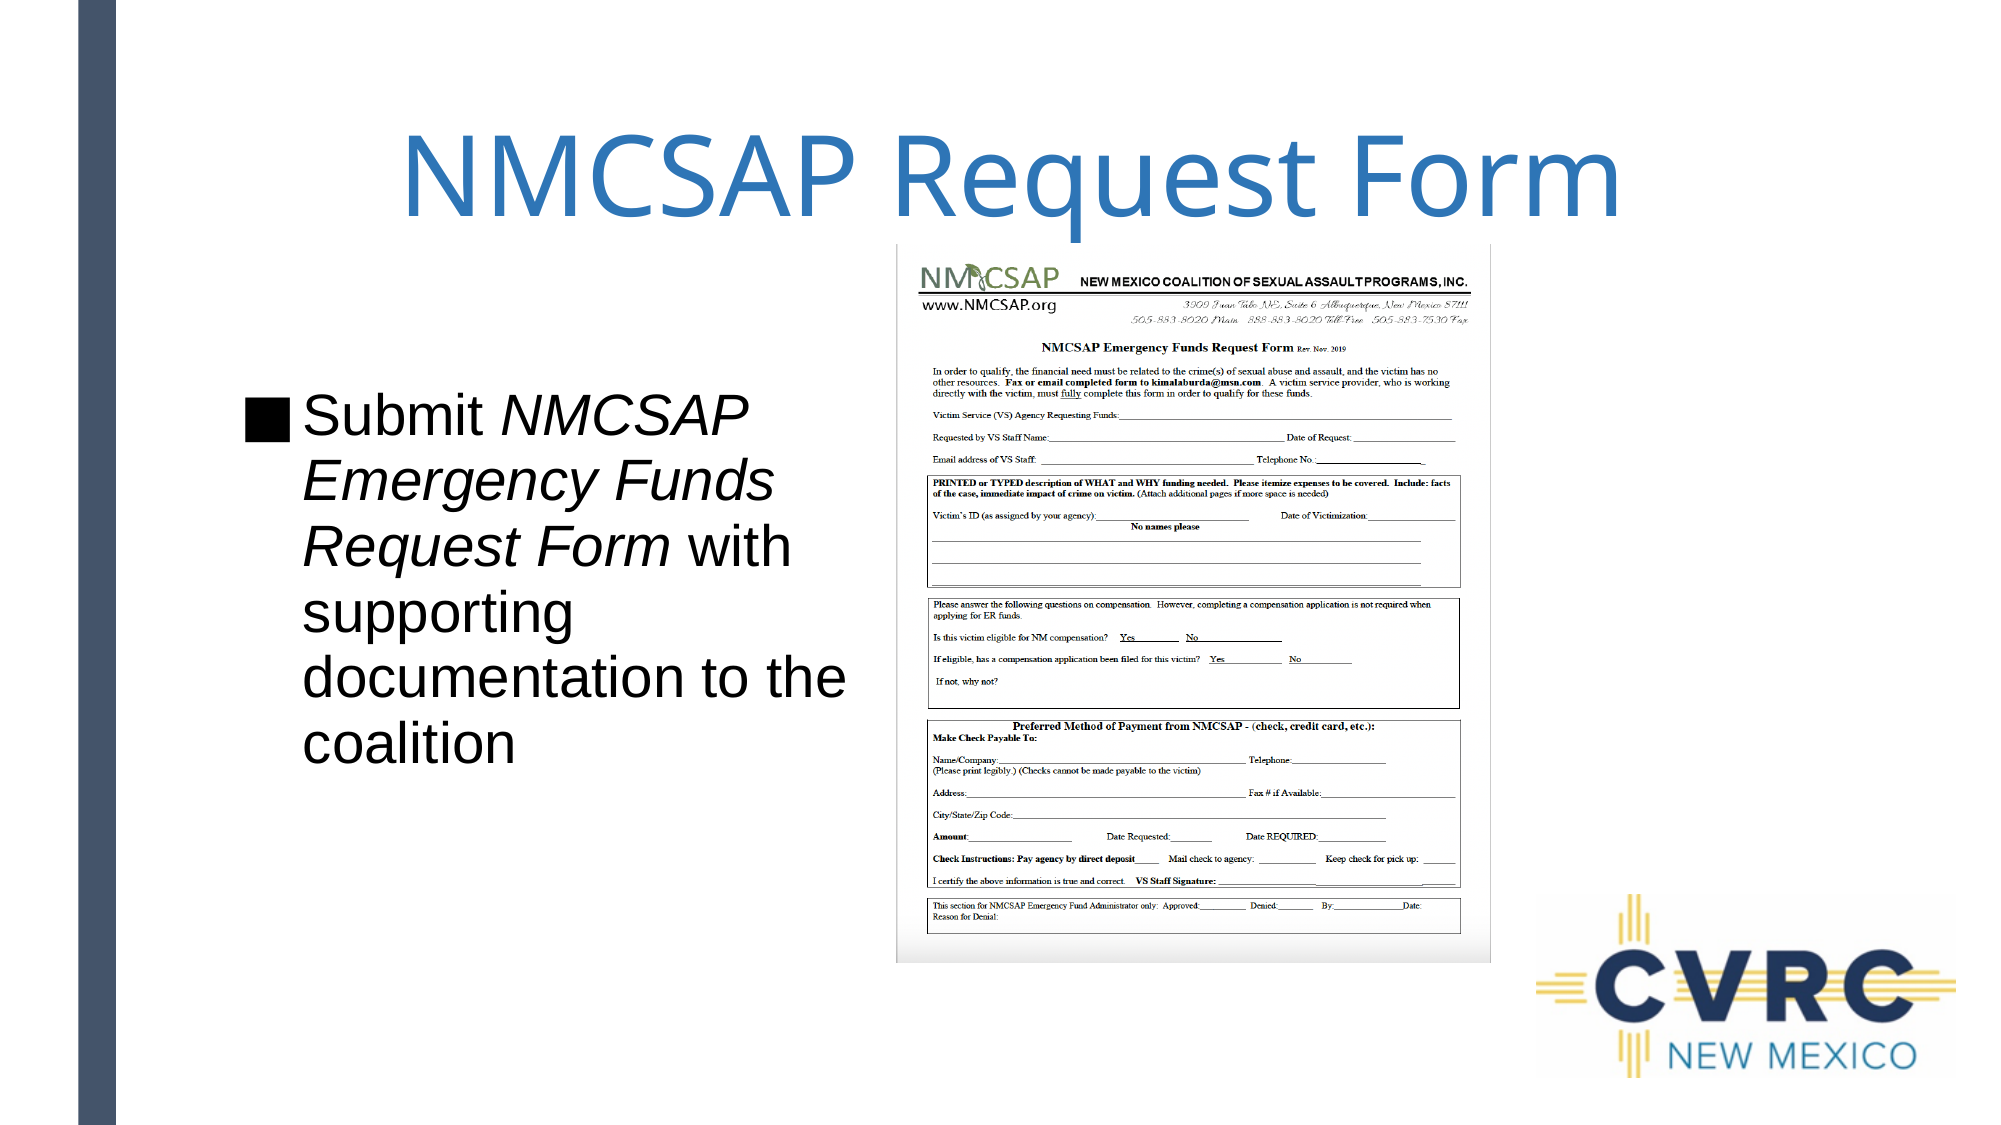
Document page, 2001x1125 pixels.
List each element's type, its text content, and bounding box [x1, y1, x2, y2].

list Submit NMCSAP Emergency Funds Request Form with supporting documentation to the coalition [225, 375, 896, 963]
title NMCSAP Request Form [225, 112, 1800, 250]
picture [1536, 894, 1956, 1078]
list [896, 244, 1491, 963]
